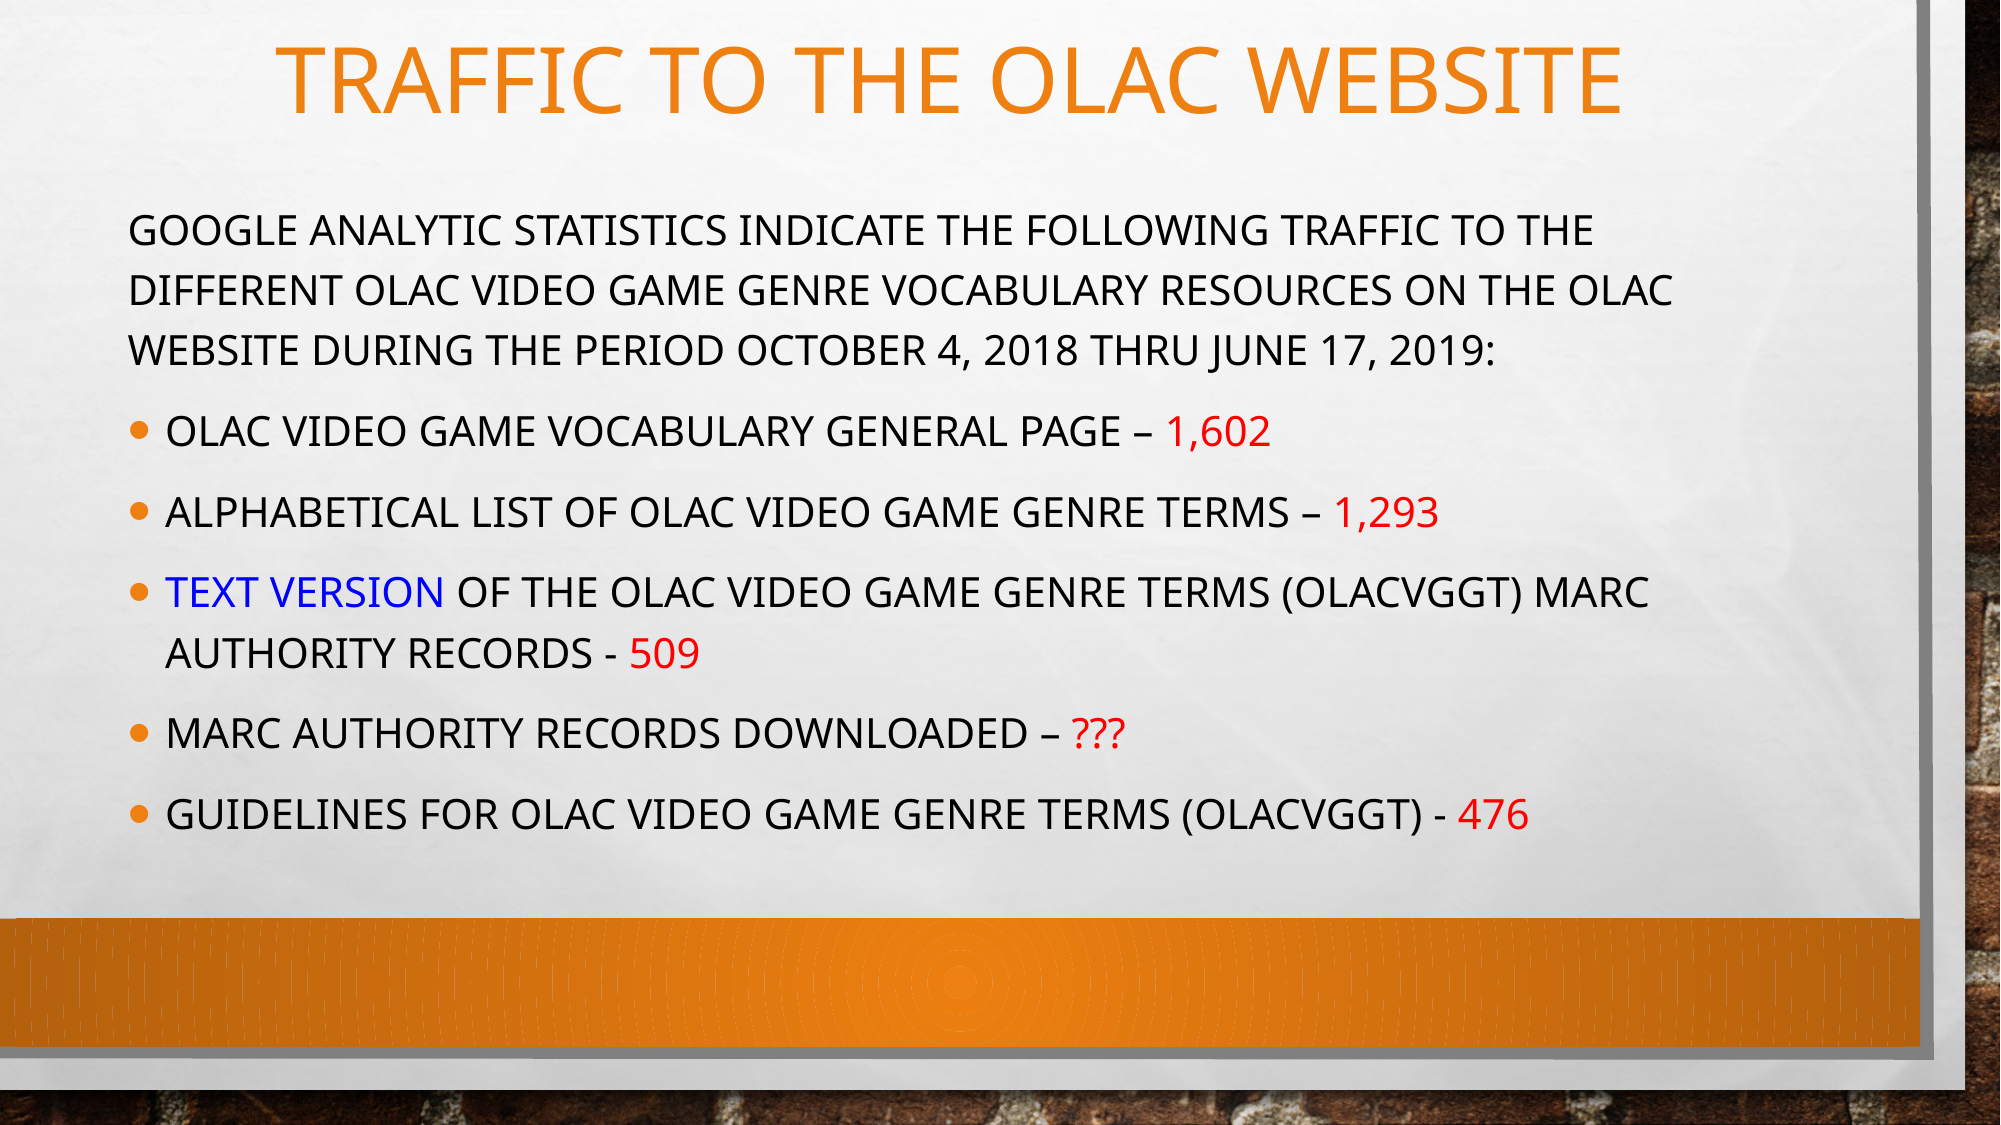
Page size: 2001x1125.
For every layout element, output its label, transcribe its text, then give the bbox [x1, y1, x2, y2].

list Google analytic statistics indicate the following traffic to the different olac Video game genre vocabulary resources on the OLAC WEBSITE during the period October 4, 2018 thru june 17, 2019: OLAC Video Game VOCABULARY GENERAL page – 1,602 ALPHABETICAL LIST OF OLAC VIDEO GAME GENRE TERMS – 1,293 TEXT VERSION OF THE OLAC Video Game Genre Terms (Olacvggt) MARC Authority Records - 509 MARC AUTHORITY RECORDS DOWNLOADED – ??? Guidelines For OLAC Video Game Genre Terms (Olacvggt) - 476 [112, 149, 1818, 882]
picture [0, 0, 2000, 1125]
title Traffic to the oLAC website [98, 15, 1804, 152]
